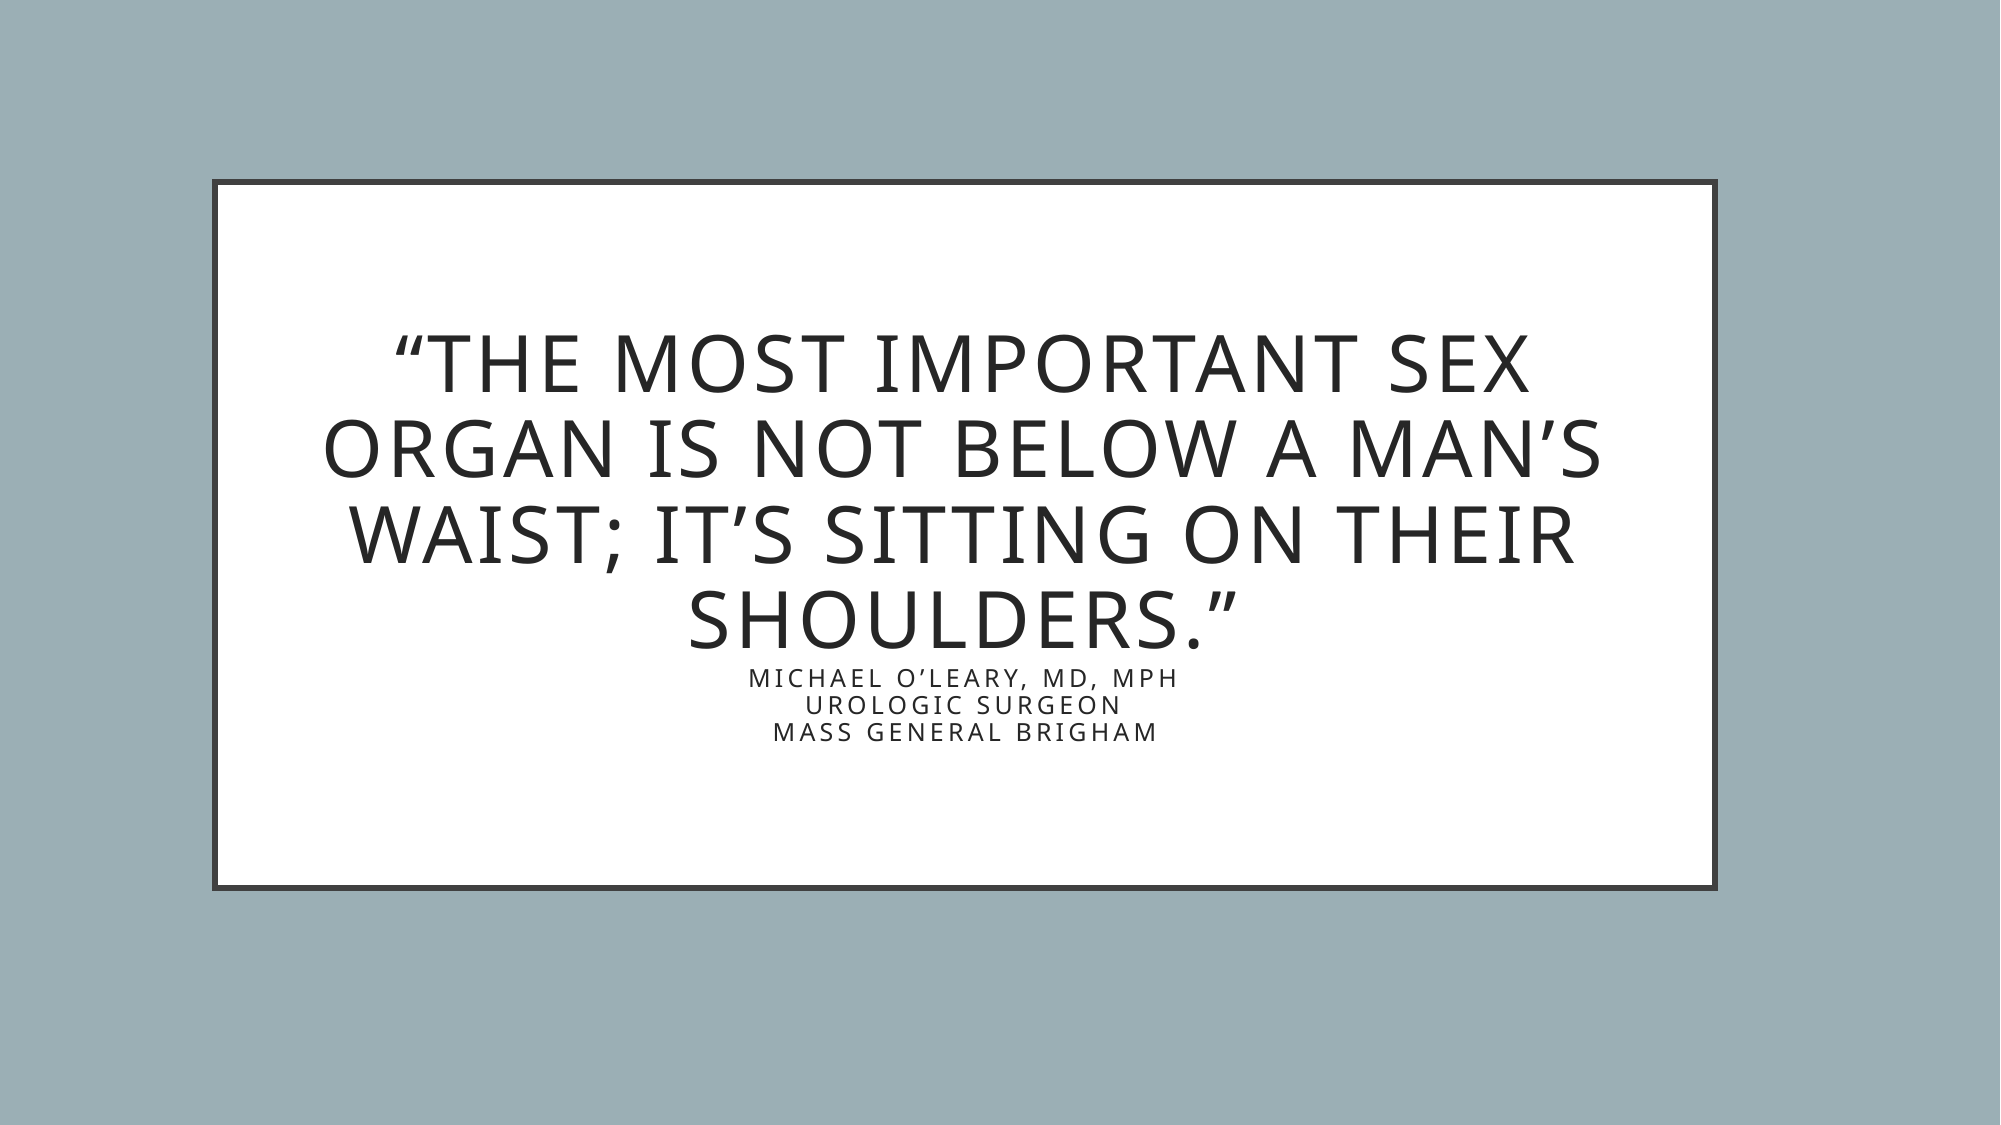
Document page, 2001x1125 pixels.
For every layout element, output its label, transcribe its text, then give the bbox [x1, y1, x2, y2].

title “The most important sex organ is not below a man’s waist; it’s sitting on their shoulders.” Michael O’Leary, MD, MPH Urologic Surgeon Mass General Brigham [212, 179, 1718, 891]
